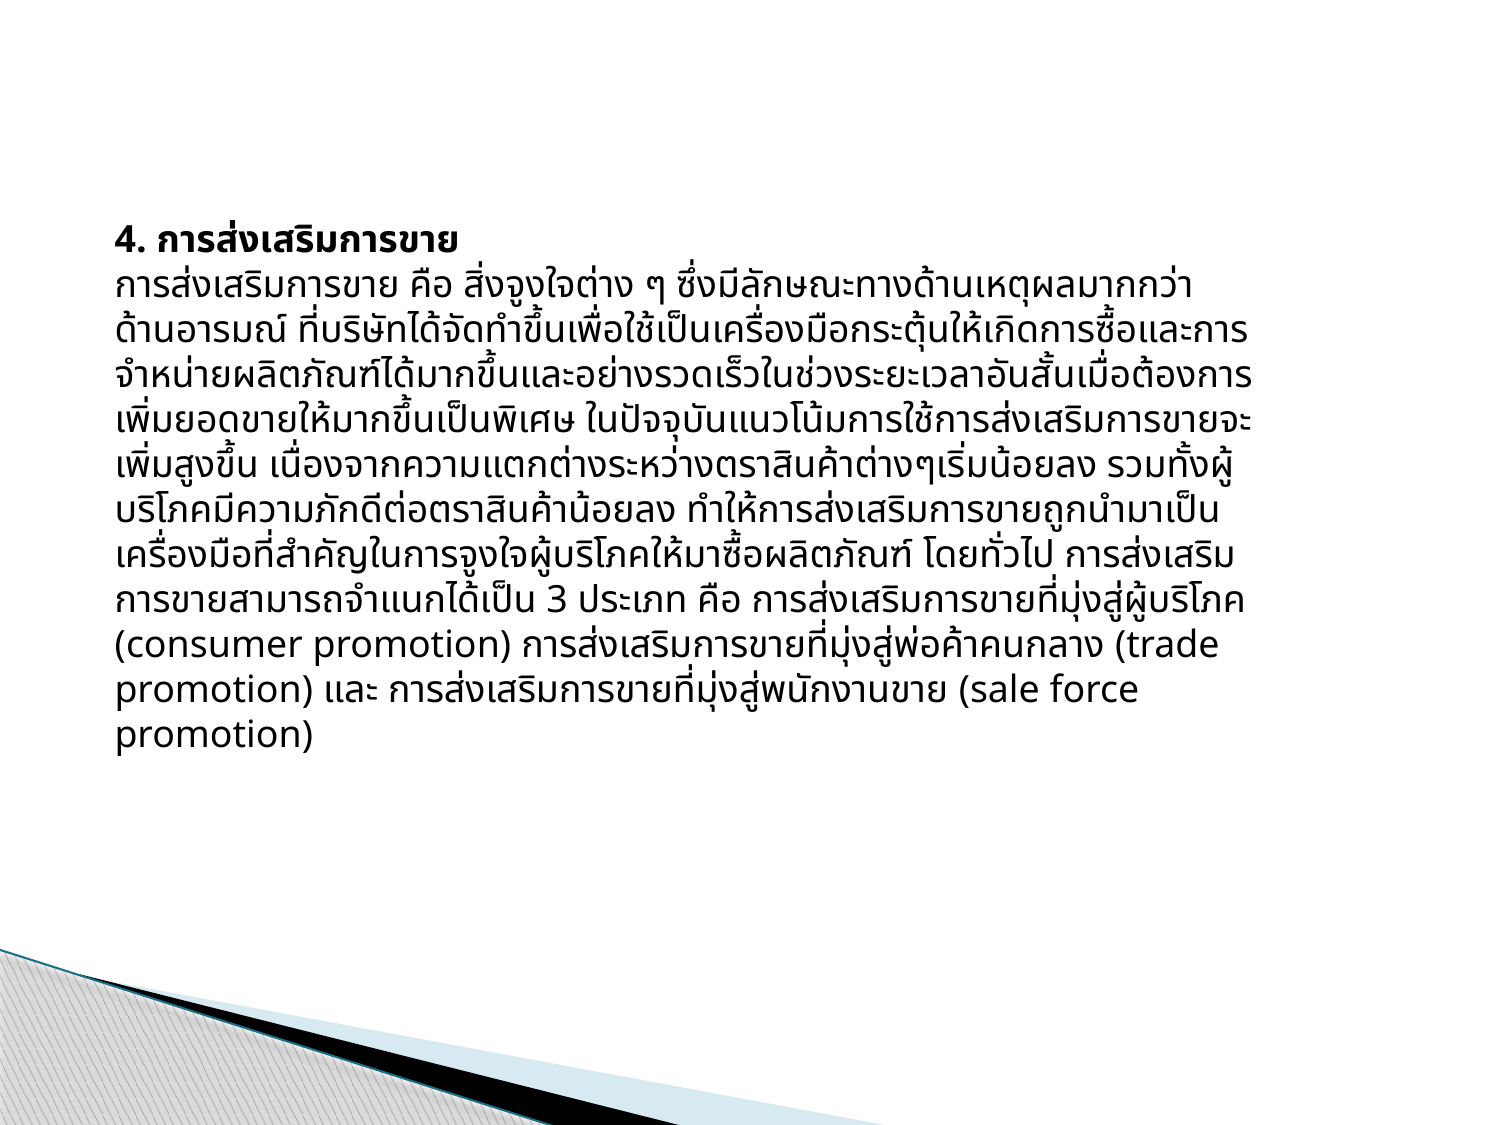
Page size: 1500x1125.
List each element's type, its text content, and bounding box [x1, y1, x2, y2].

text_box 4. การส่งเสริมการขาย การส่งเสริมการขาย คือ สิ่งจูงใจต่าง ๆ ซึ่งมีลักษณะทางด้านเหตุผลมากกว่า ด้านอารมณ์ ที่บริษัทได้จัดทำขึ้นเพื่อใช้เป็นเครื่องมือกระตุ้นให้เกิดการซื้อและการจำหน่ายผลิตภัณฑ์ได้มากขึ้นและอย่างรวดเร็วในช่วงระยะเวลาอันสั้นเมื่อต้องการเพิ่มยอดขายให้มากขึ้นเป็นพิเศษ ในปัจจุบันแนวโน้มการใช้การส่งเสริมการขายจะเพิ่มสูงขึ้น เนื่องจากความแตกต่างระหว่างตราสินค้าต่างๆเริ่มน้อยลง รวมทั้งผู้บริโภคมีความภักดีต่อตราสินค้าน้อยลง ทำให้การส่งเสริมการขายถูกนำมาเป็นเครื่องมือที่สำคัญในการจูงใจผู้บริโภคให้มาซื้อผลิตภัณฑ์ โดยทั่วไป การส่งเสริมการขายสามารถจำแนกได้เป็น 3 ประเภท คือ การส่งเสริมการขายที่มุ่งสู่ผู้บริโภค (consumer promotion) การส่งเสริมการขายที่มุ่งสู่พ่อค้าคนกลาง (trade promotion) และ การส่งเสริมการขายที่มุ่งสู่พนักงานขาย (sale force promotion) [99, 162, 1270, 763]
